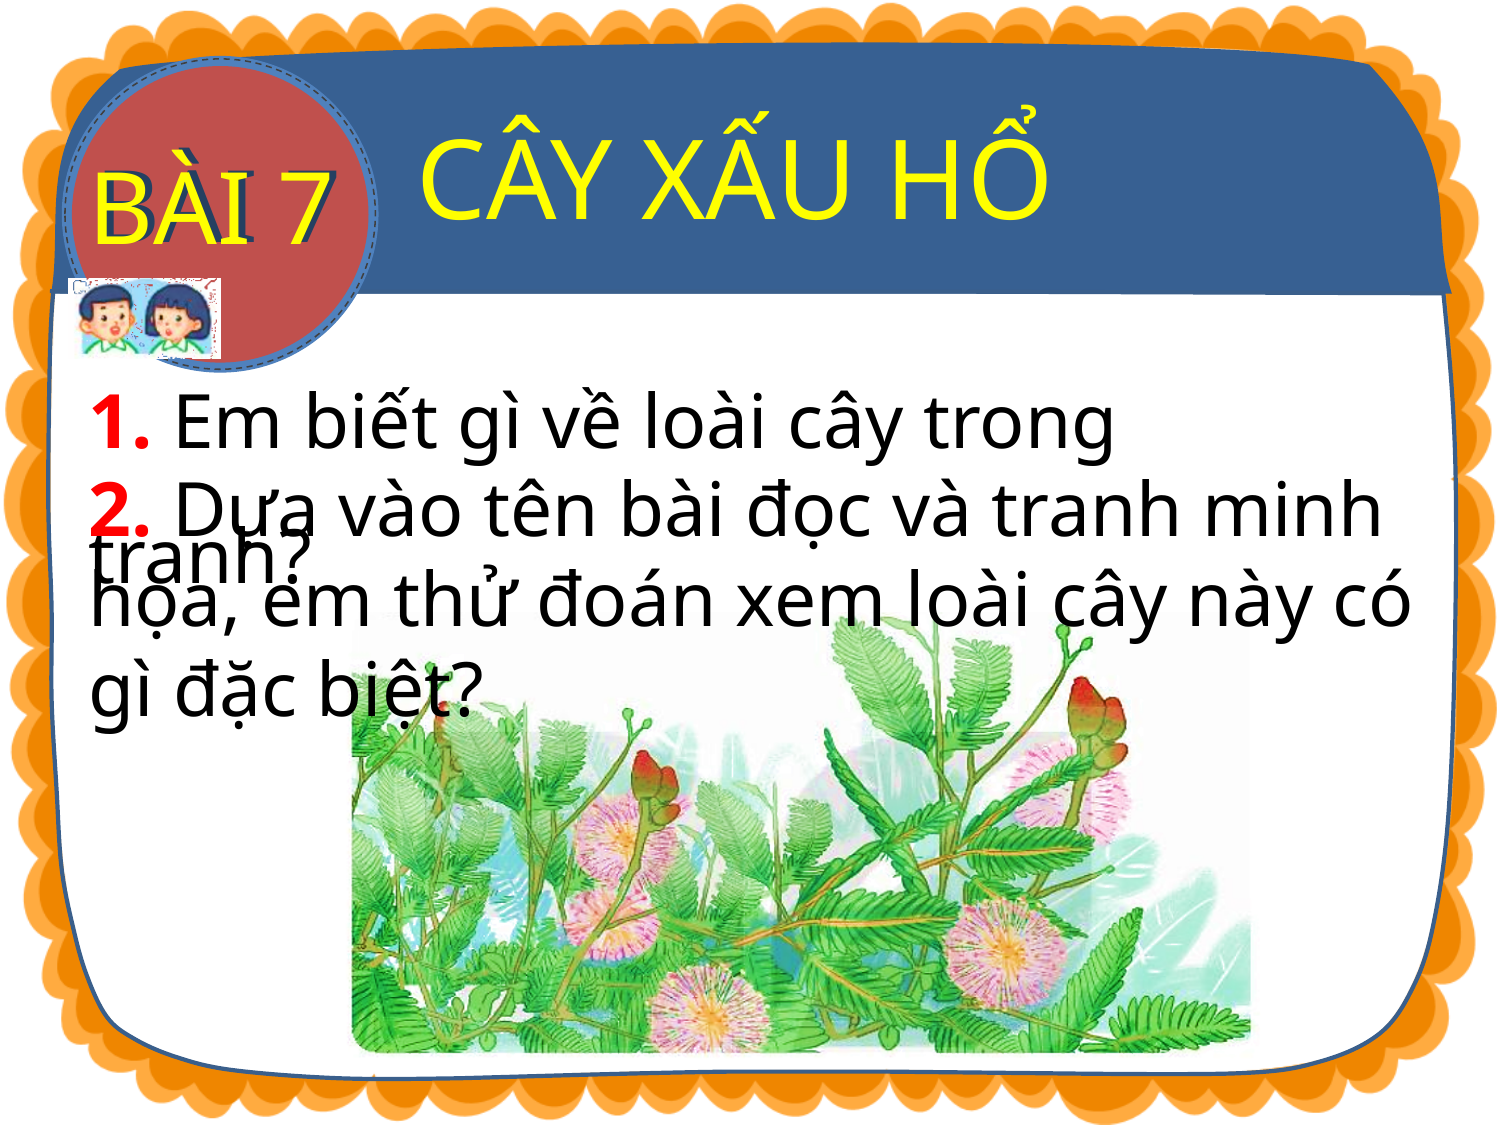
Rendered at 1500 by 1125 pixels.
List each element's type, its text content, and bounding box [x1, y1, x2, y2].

text_box 1. Em biết gì về loài cây trong tranh? [68, 318, 1242, 451]
text_box 2. Dựa vào tên bài đọc và tranh minh họa, em thử đoán xem loài cây này có gì đặc biệt? [68, 451, 1475, 742]
picture [0, 0, 1500, 1125]
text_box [73, 101, 1401, 279]
